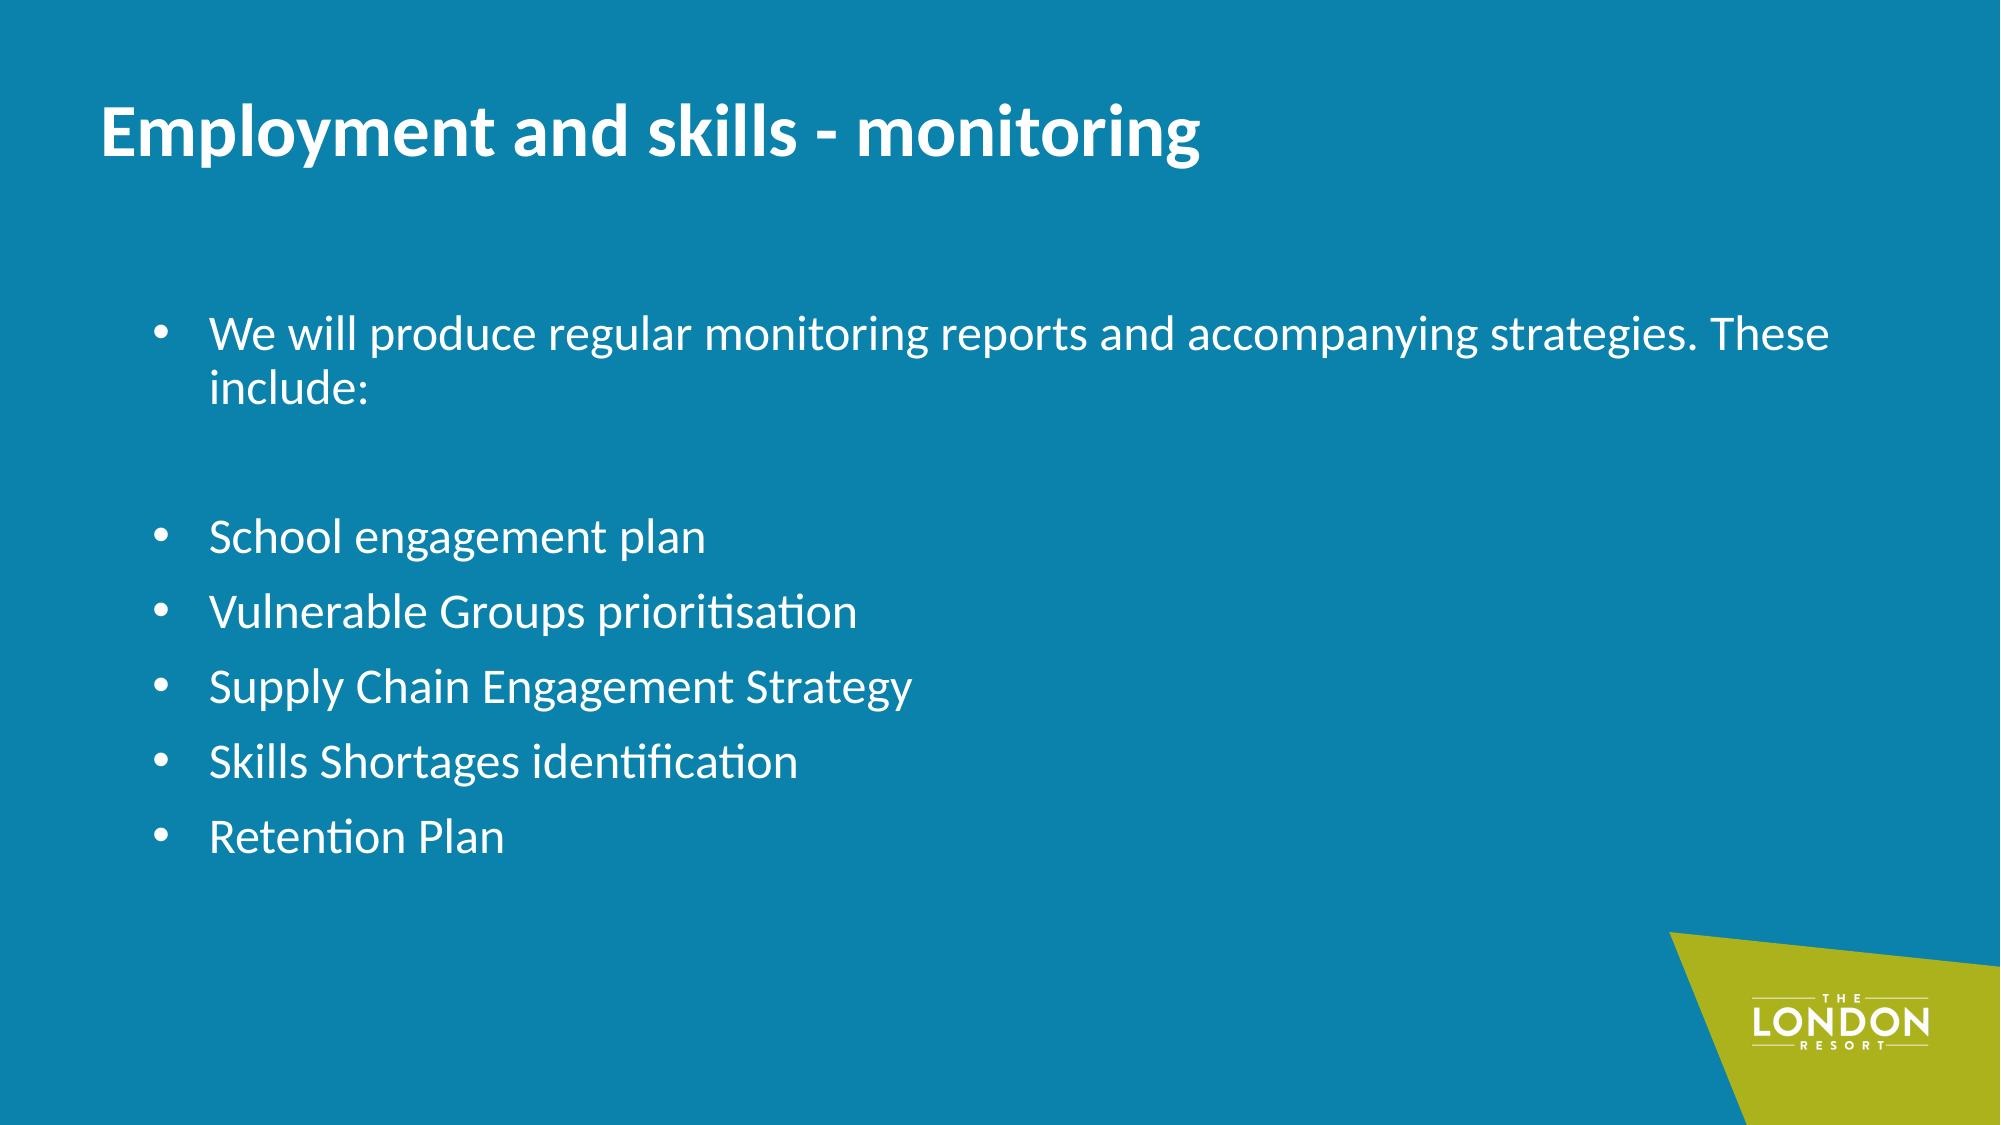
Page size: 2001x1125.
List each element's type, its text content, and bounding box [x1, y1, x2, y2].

picture [1749, 987, 1931, 1053]
text_box We will produce regular monitoring reports and accompanying strategies. These include: School engagement plan Vulnerable Groups prioritisation Supply Chain Engagement Strategy Skills Shortages identification Retention Plan [137, 299, 1863, 1014]
title Employment and skills - monitoring [85, 43, 1481, 181]
